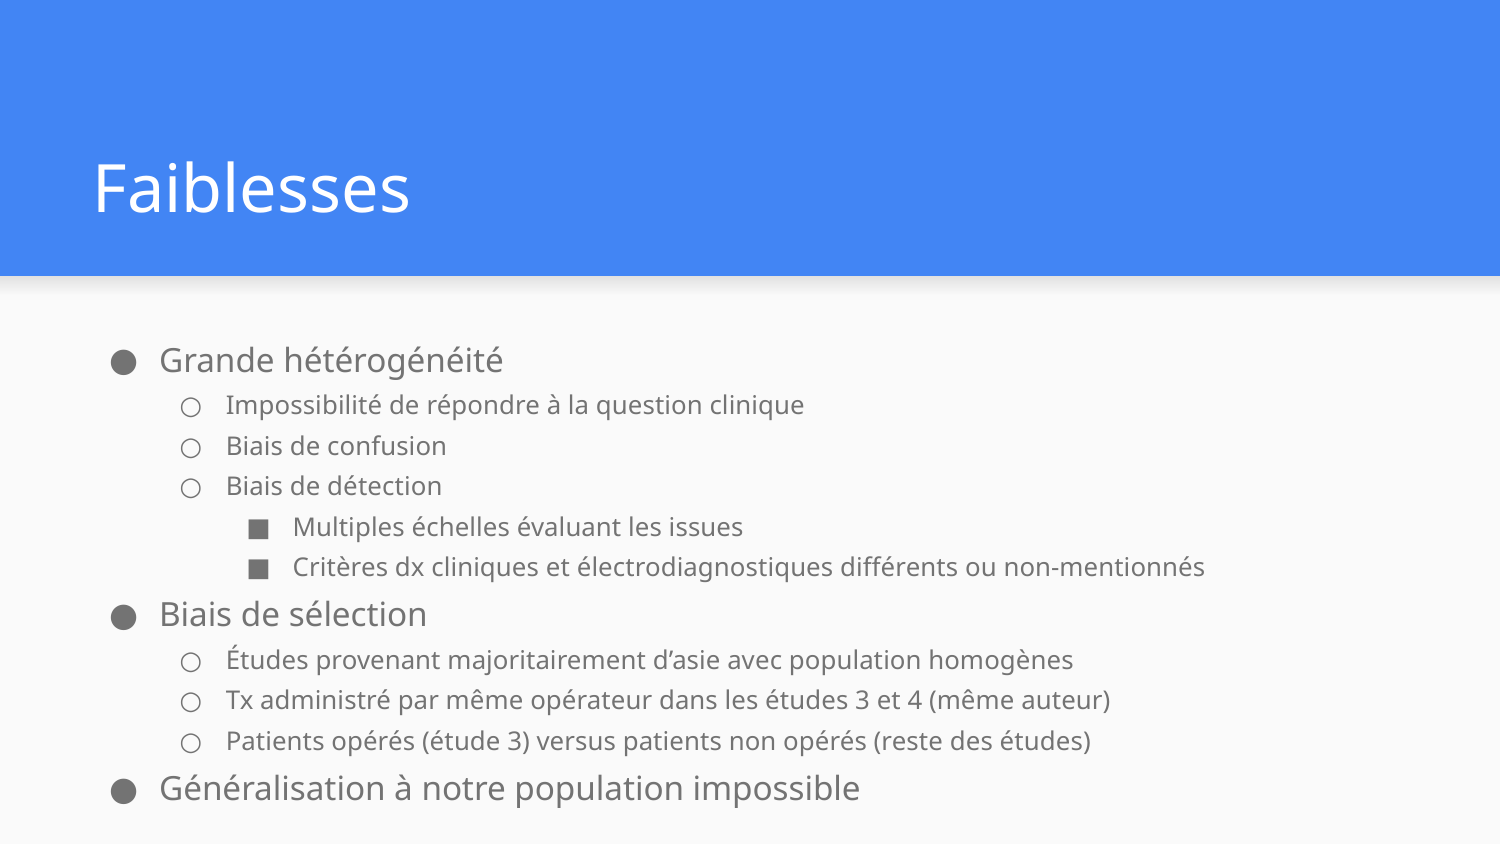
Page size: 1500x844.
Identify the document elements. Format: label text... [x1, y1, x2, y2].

list Grande hétérogénéité Impossibilité de répondre à la question clinique Biais de confusion Biais de détection Multiples échelles évaluant les issues Critères dx cliniques et électrodiagnostiques différents ou non-mentionnés Biais de sélection Études provenant majoritairement d’asie avec population homogènes Tx administré par même opérateur dans les études 3 et 4 (même auteur) Patients opérés (étude 3) versus patients non opérés (reste des études) Généralisation à notre population impossible [77, 314, 1427, 827]
title Faiblesses [77, 121, 1427, 248]
